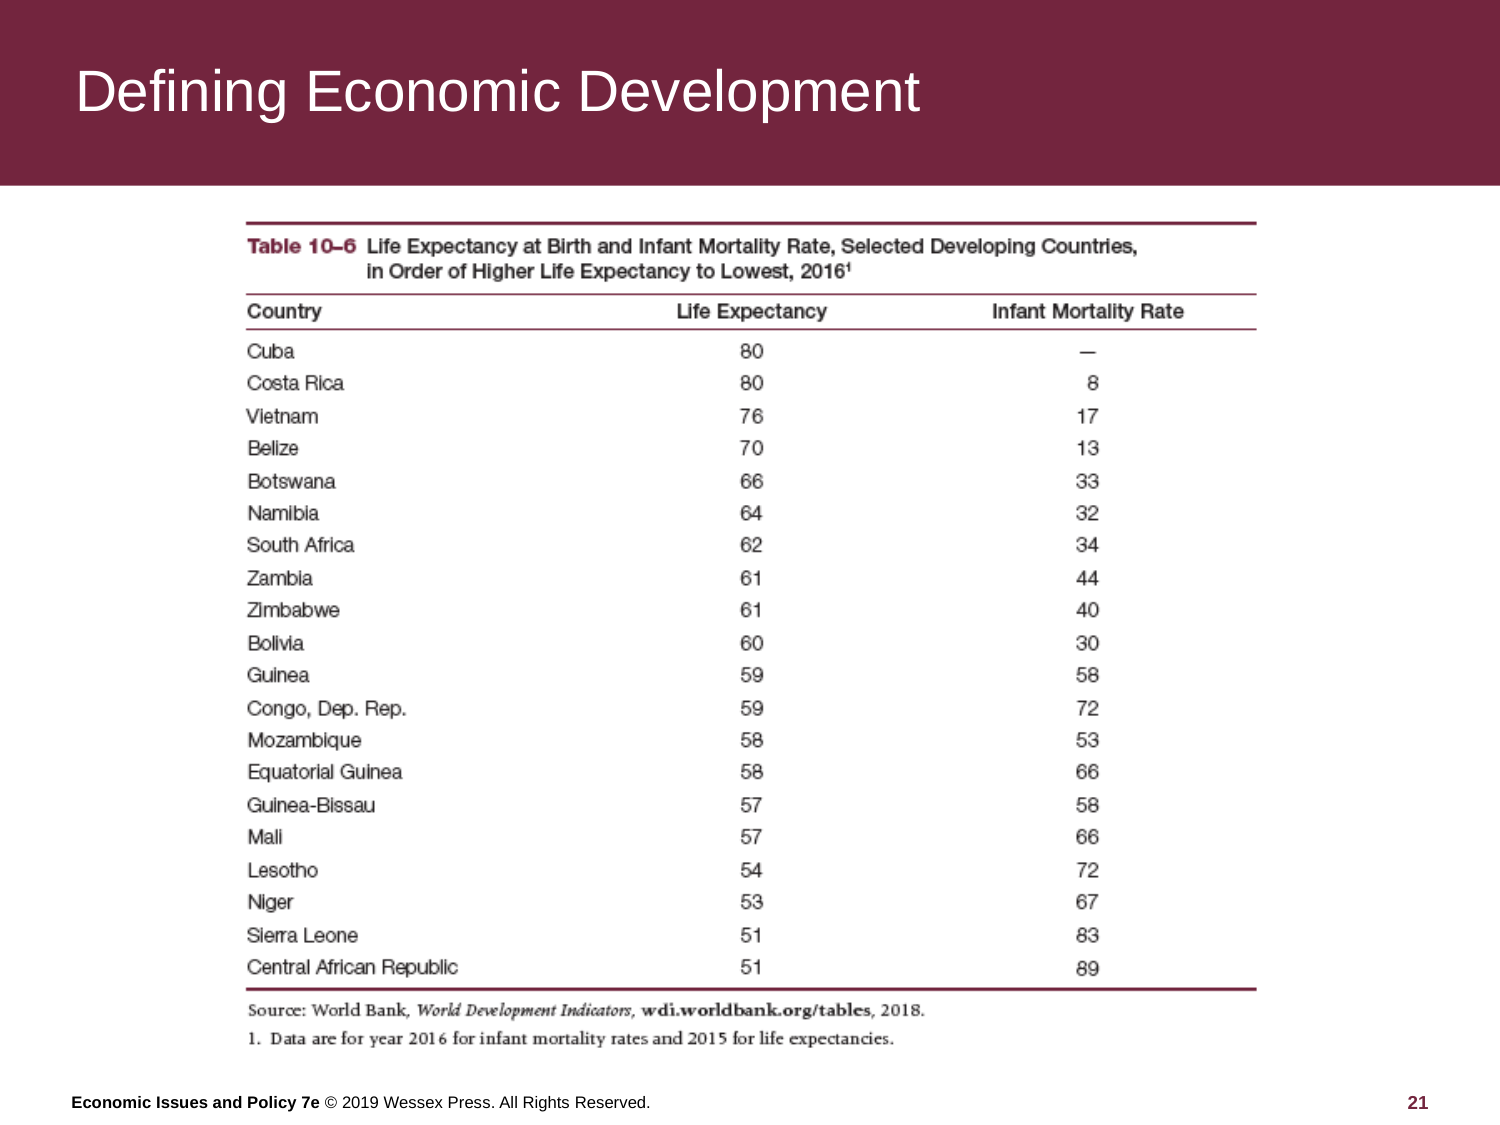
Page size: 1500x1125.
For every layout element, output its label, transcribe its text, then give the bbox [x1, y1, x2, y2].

picture [238, 217, 1262, 1053]
title Defining Economic Development [0, 0, 1500, 186]
